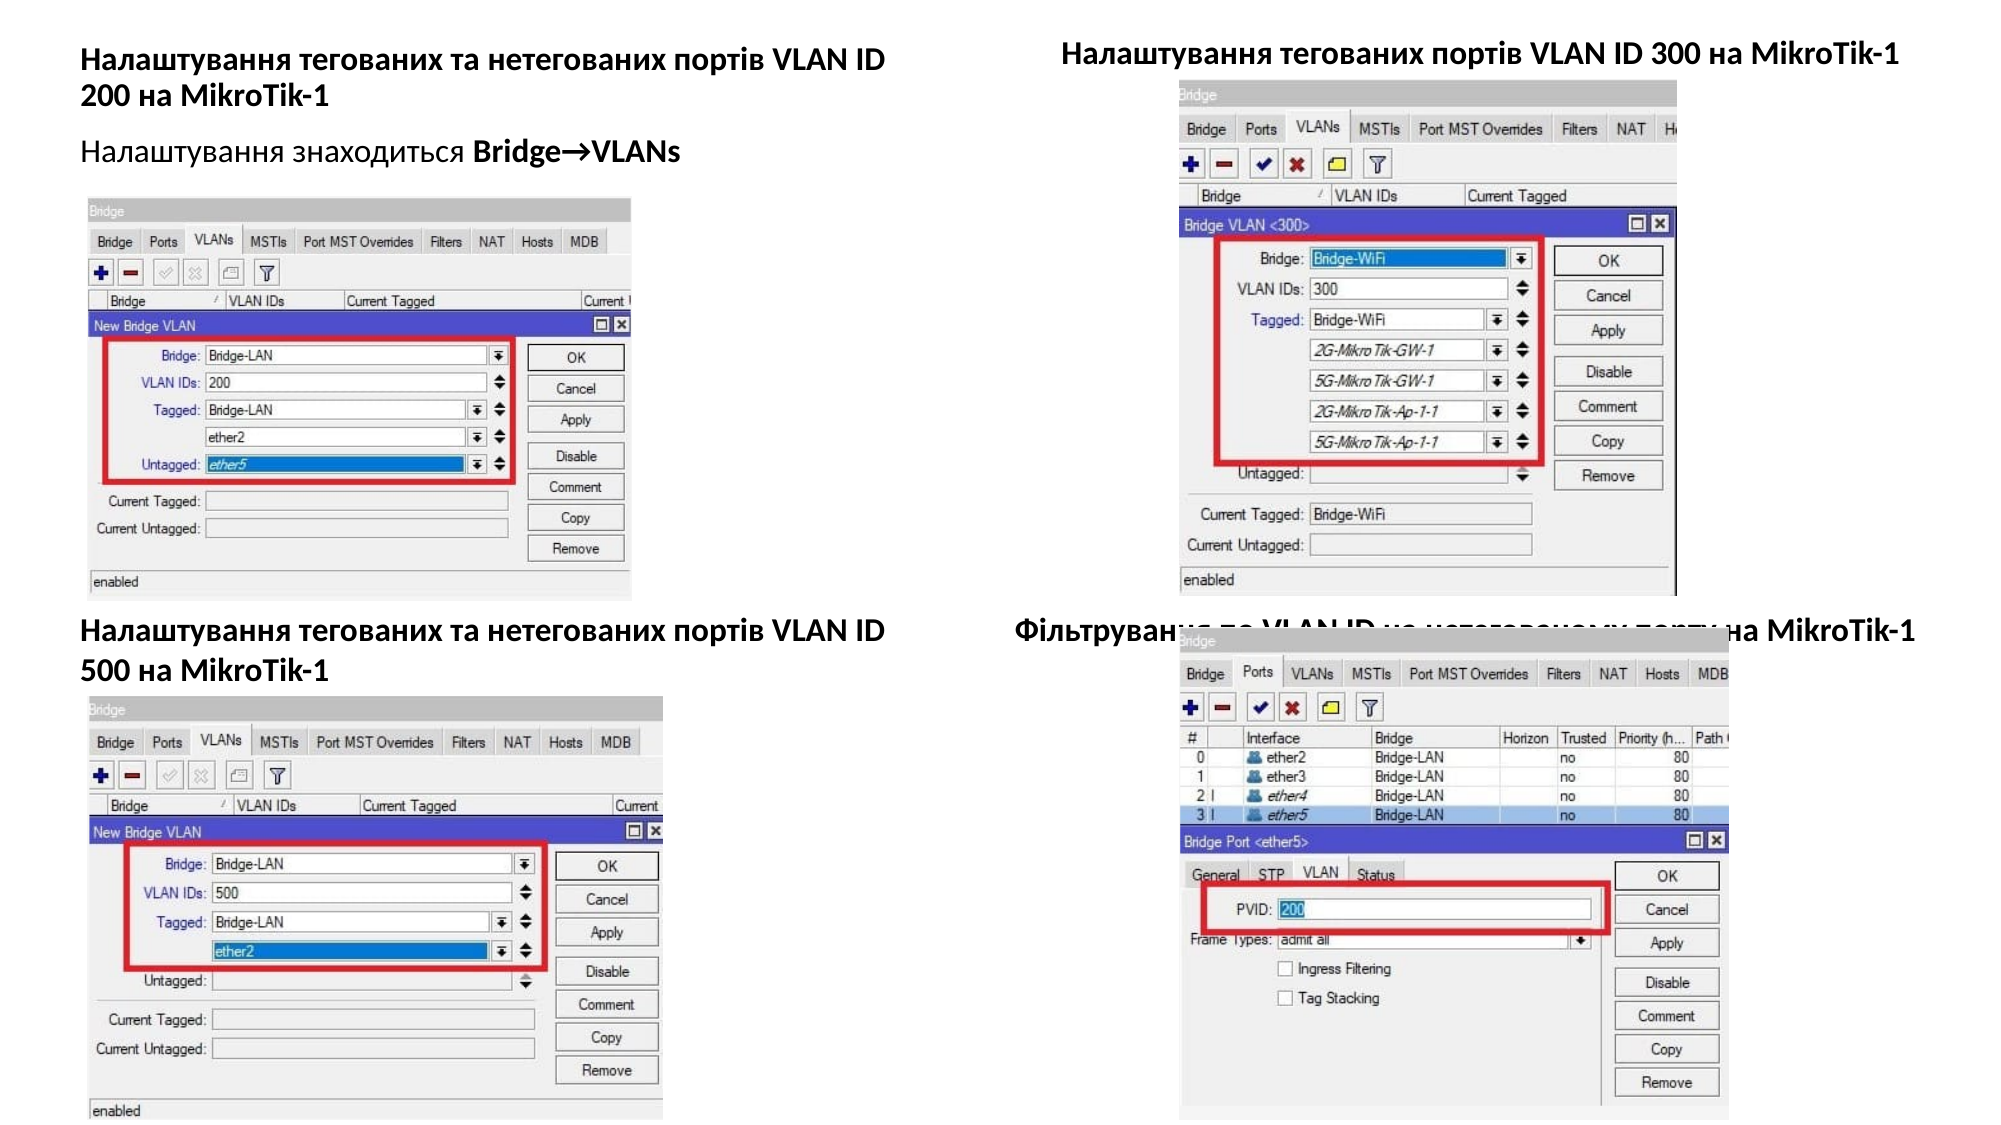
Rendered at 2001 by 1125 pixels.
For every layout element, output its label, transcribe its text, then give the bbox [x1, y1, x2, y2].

picture [1179, 627, 1729, 1120]
text_box Налаштування тегованих портів VLAN ID 300 на MikroTik-1 [1046, 23, 2000, 79]
text_box Фільтрування по VLAN ID на нетегованому порту на MikroTik-1 [999, 600, 2000, 656]
picture [1179, 78, 1677, 596]
list Налаштування тегованих та нетегованих портів VLAN ID 200 на MikroTik-1 Налаштування знаходиться Bridge→VLANs [65, 34, 930, 972]
picture [87, 196, 632, 601]
picture [87, 696, 663, 1120]
text_box Налаштування тегованих та нетегованих портів VLAN ID 500 на MikroTik-1 [65, 600, 903, 696]
